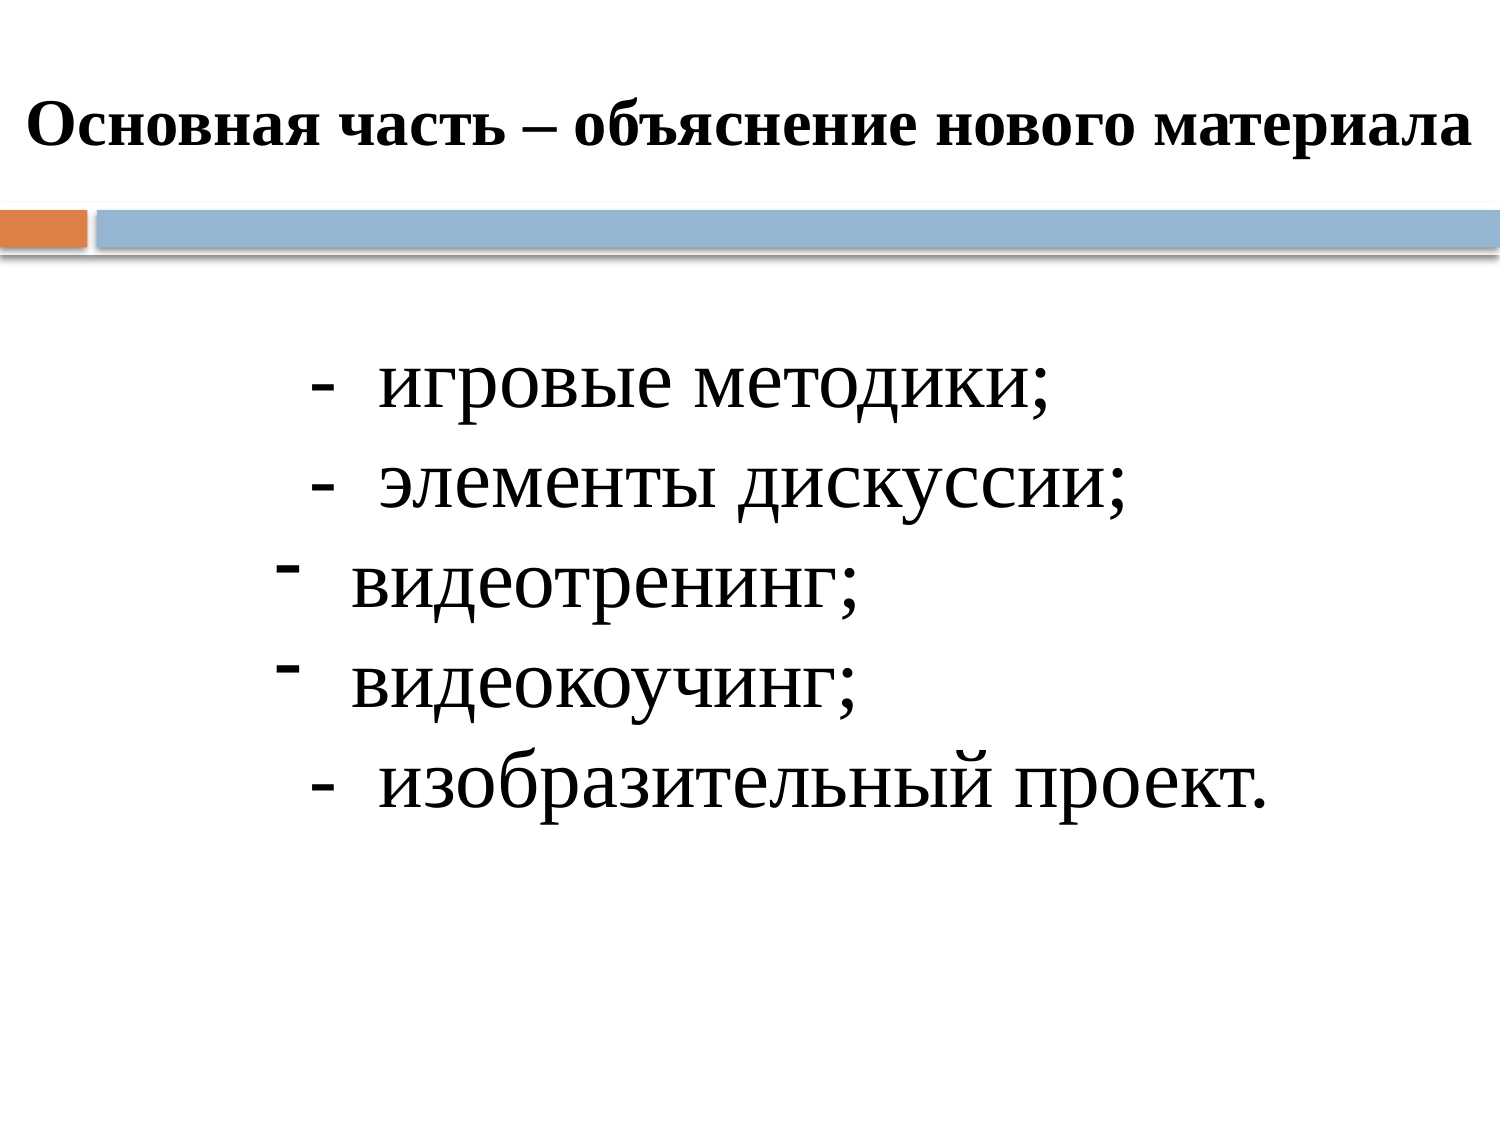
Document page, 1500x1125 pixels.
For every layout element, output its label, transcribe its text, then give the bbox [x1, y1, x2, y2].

title Основная часть – объяснение нового материала [0, 37, 1500, 200]
text_box - игровые методики; - элементы дискуссии; видеотренинг; видеокоучинг; - изобразительный проект. [0, 316, 1500, 832]
